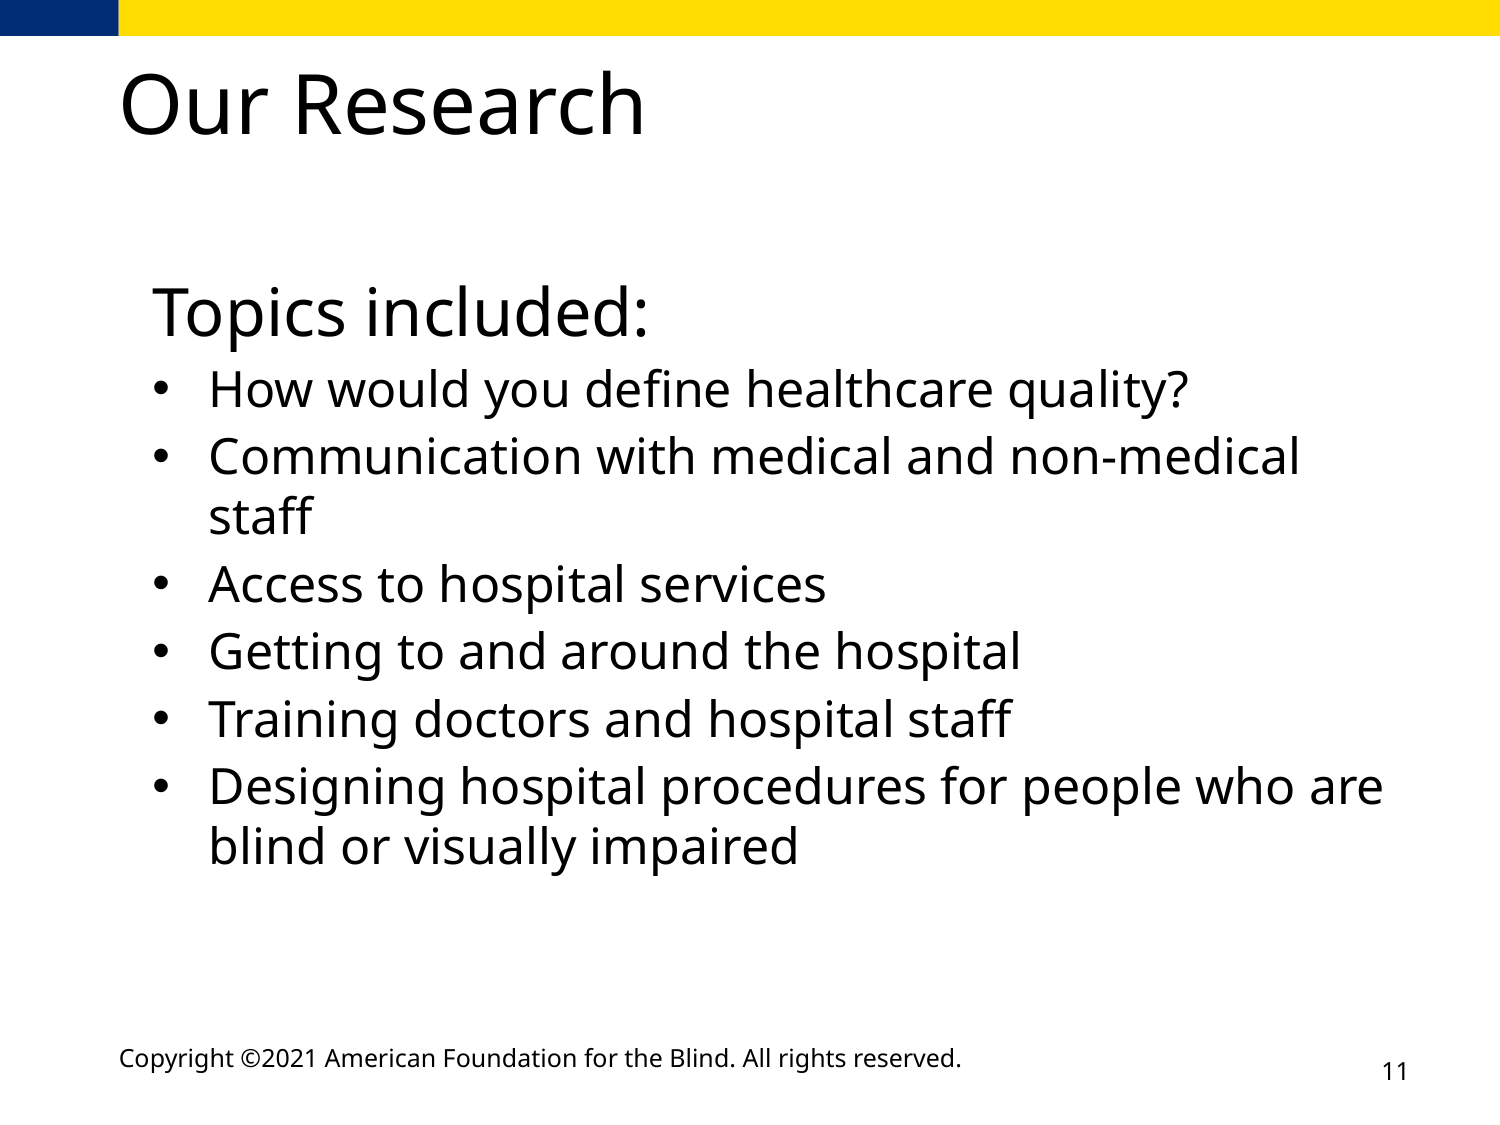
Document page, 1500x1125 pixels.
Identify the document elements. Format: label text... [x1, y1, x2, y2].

title Our Research [118, 51, 1425, 251]
footer Copyright ©2021 American Foundation for the Blind. All rights reserved. [118, 1042, 1061, 1103]
list Topics included: How would you define healthcare quality? Communication with medical and non-medical staff Access to hospital services Getting to and around the hospital Training doctors and hospital staff Designing hospital procedures for people who are blind or visually impaired [118, 262, 1425, 1005]
slide_number 11 [1074, 1042, 1425, 1103]
picture [0, 0, 1500, 36]
